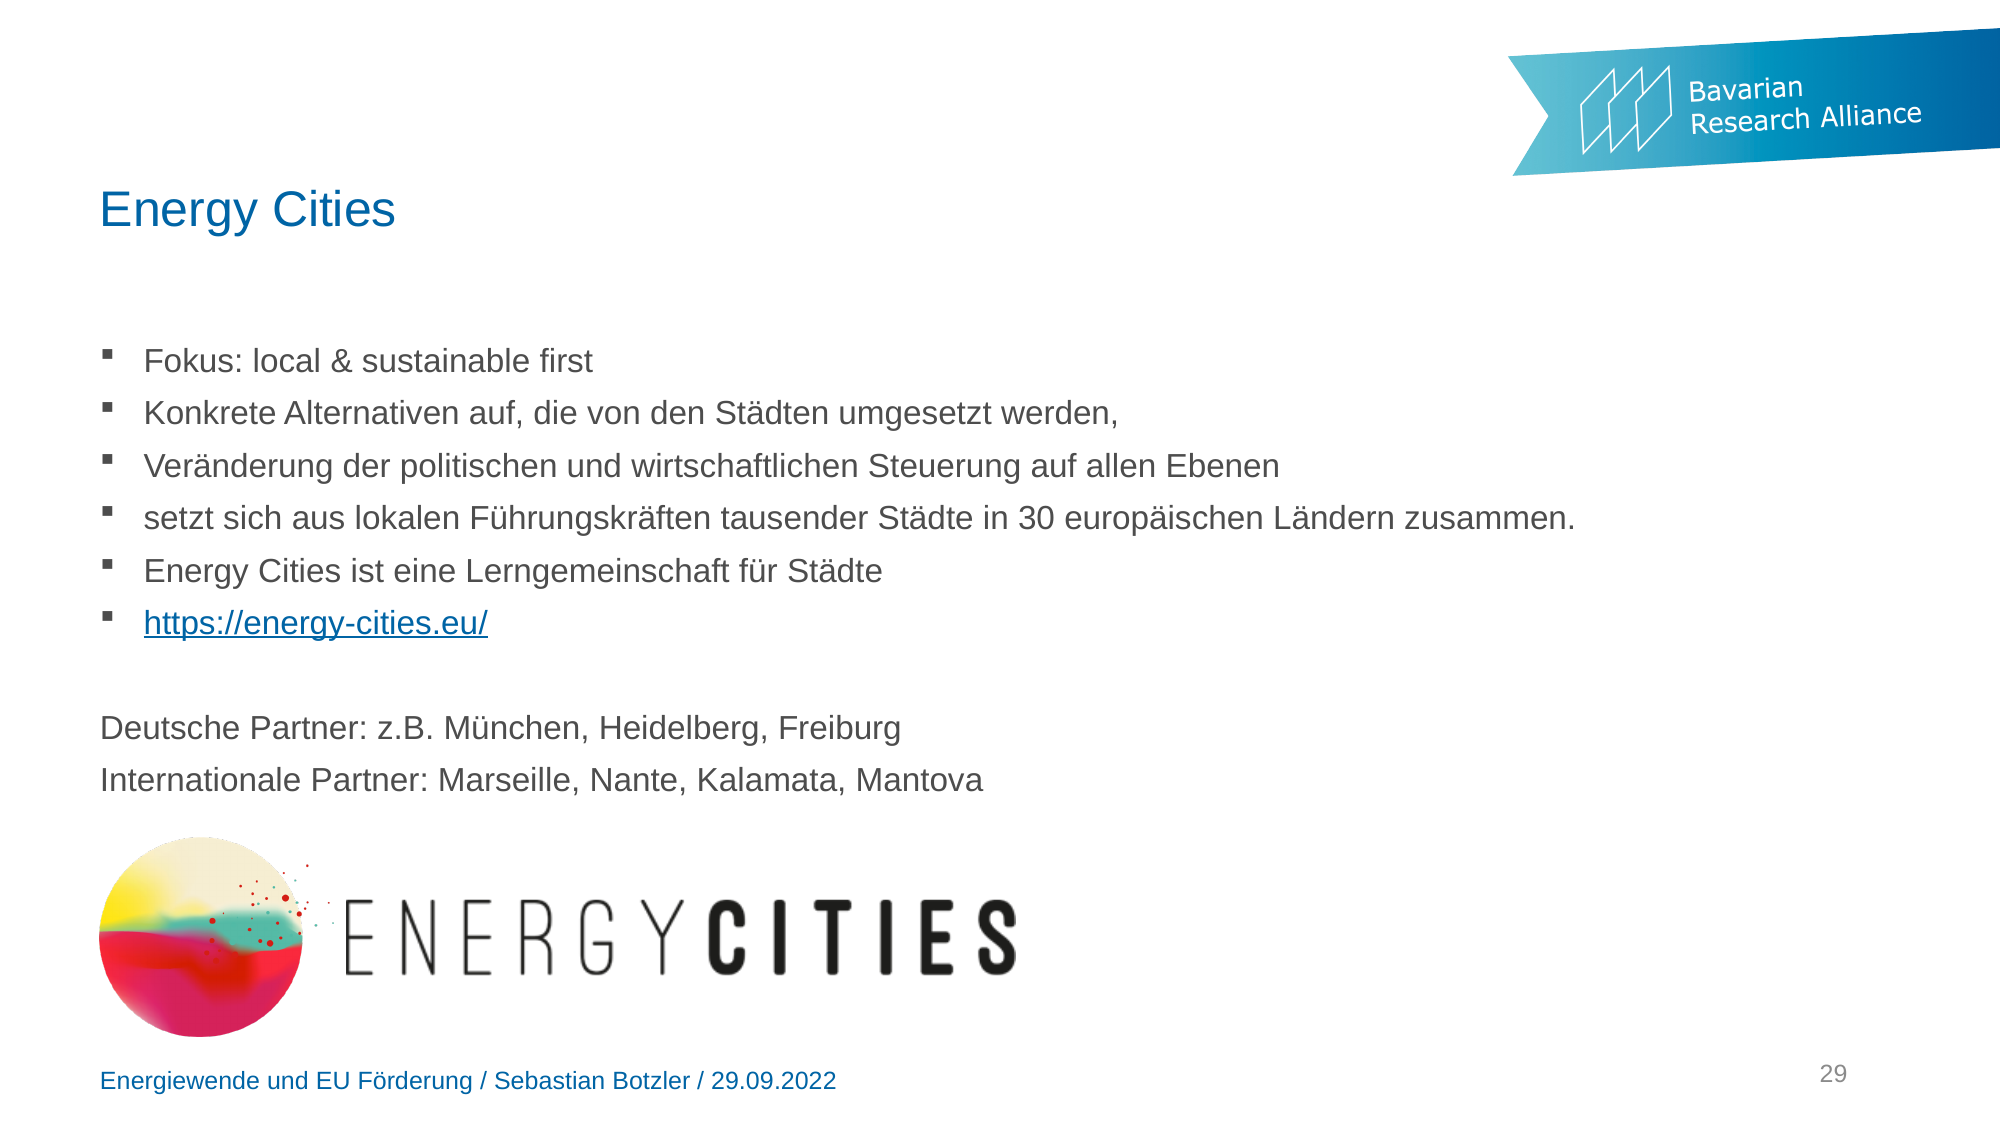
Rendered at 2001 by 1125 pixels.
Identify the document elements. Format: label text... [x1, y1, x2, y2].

picture [99, 837, 335, 1038]
picture [1499, 21, 2000, 191]
slide_number 29 [1412, 1042, 1863, 1103]
list Fokus: local & sustainable first Konkrete Alternativen auf, die von den Städten umgesetzt werden, Veränderung der politischen und wirtschaftlichen Steuerung auf allen Ebenen setzt sich aus lokalen Führungskräften tausender Städte in 30 europäischen Ländern zusammen. Energy Cities ist eine Lerngemeinschaft für Städte https://energy-cities.eu/ Deutsche Partner: z.B. München, Heidelberg, Freiburg Internationale Partner: Marseille, Nante, Kalamata, Mantova [99, 338, 1900, 678]
title Energy Cities [99, 176, 1900, 323]
picture [346, 895, 1016, 979]
